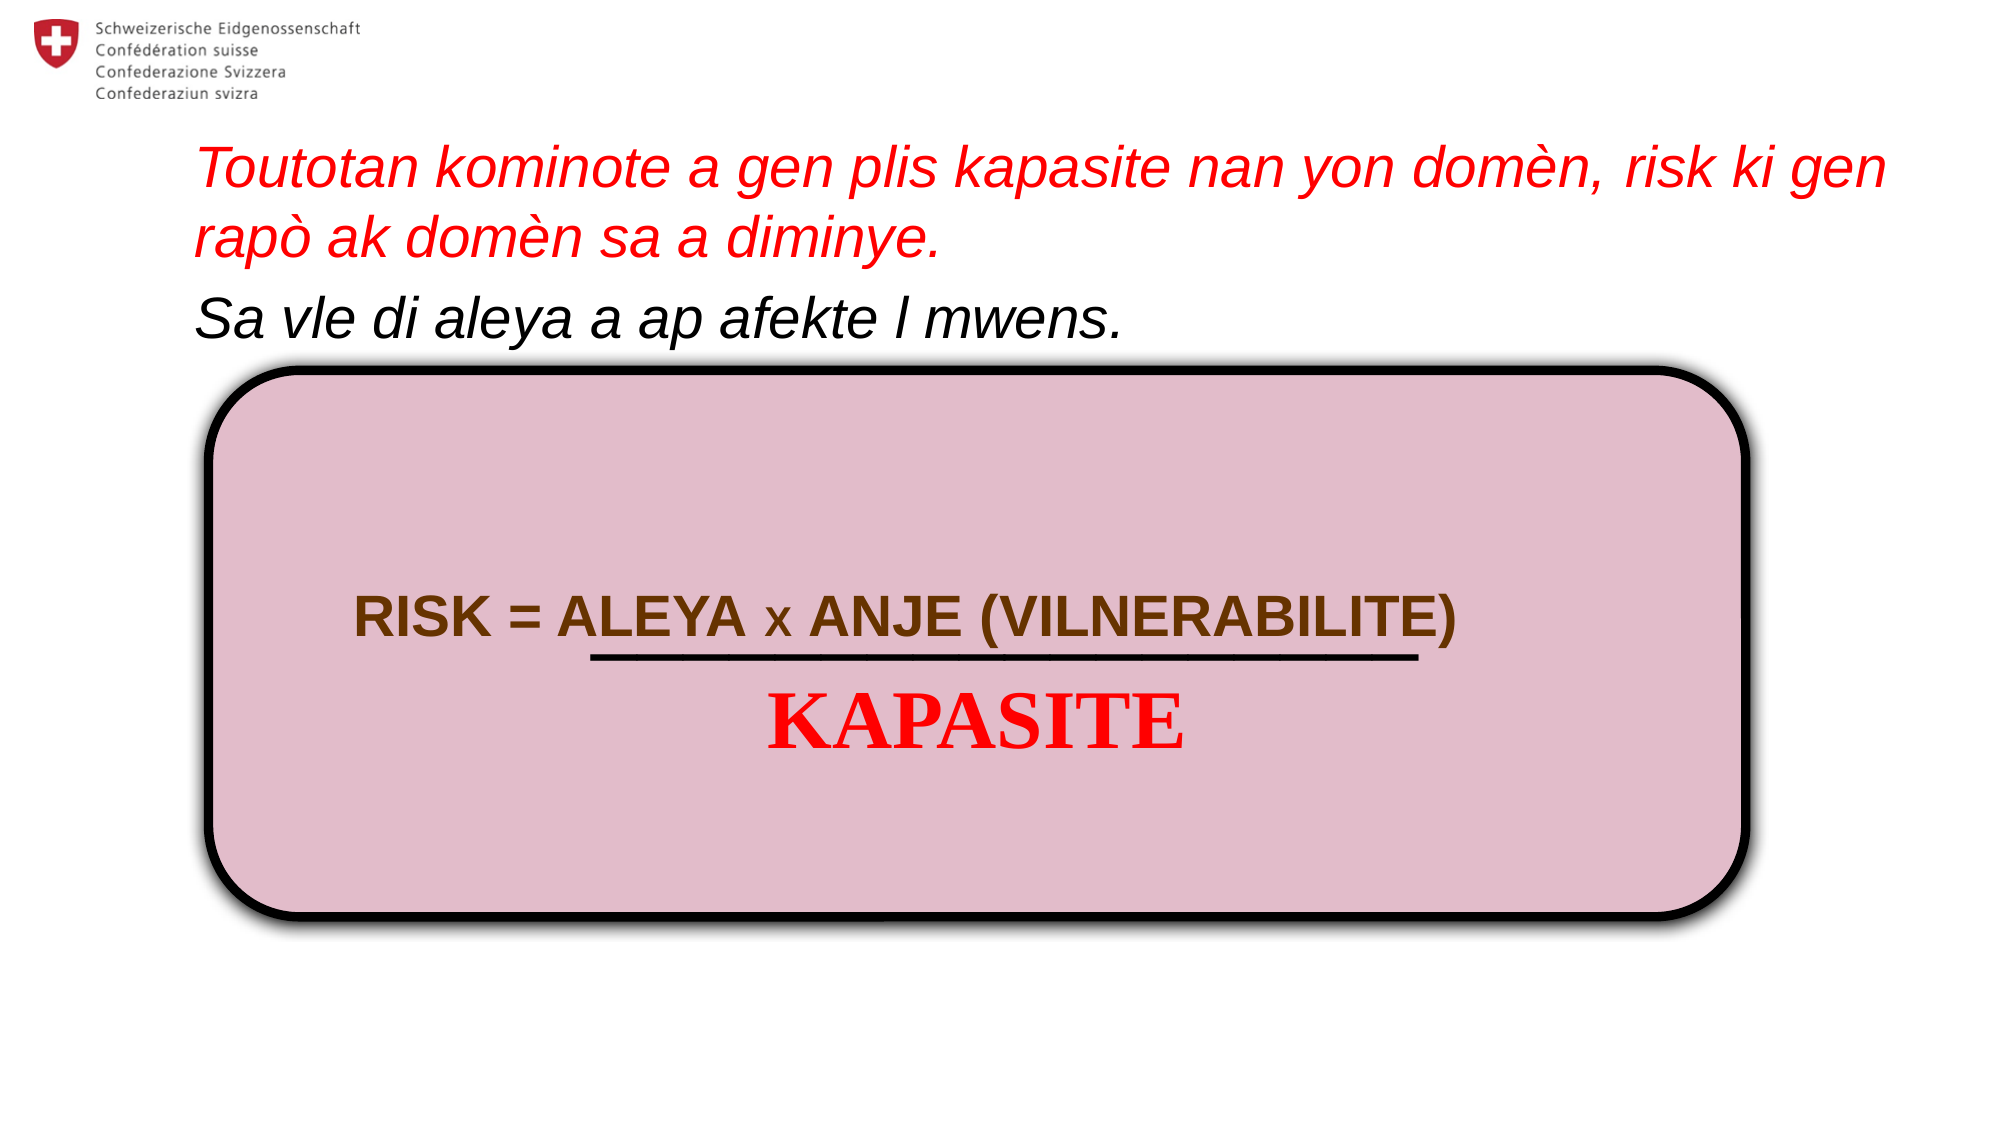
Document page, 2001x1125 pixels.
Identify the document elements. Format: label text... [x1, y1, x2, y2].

text_box KAPASITE [657, 657, 1297, 773]
text_box __________________ [480, 549, 1532, 714]
picture [34, 18, 361, 99]
list Toutotan kominote a gen plis kapasite nan yon domèn, risk ki gen rapò ak domèn sa a diminye. Sa vle di aleya a ap afekte l mwens. [194, 128, 1943, 360]
text_box RISK = ALEYA X ANJE (VILNERABILITE) [338, 571, 1508, 662]
text_box [208, 370, 1746, 917]
